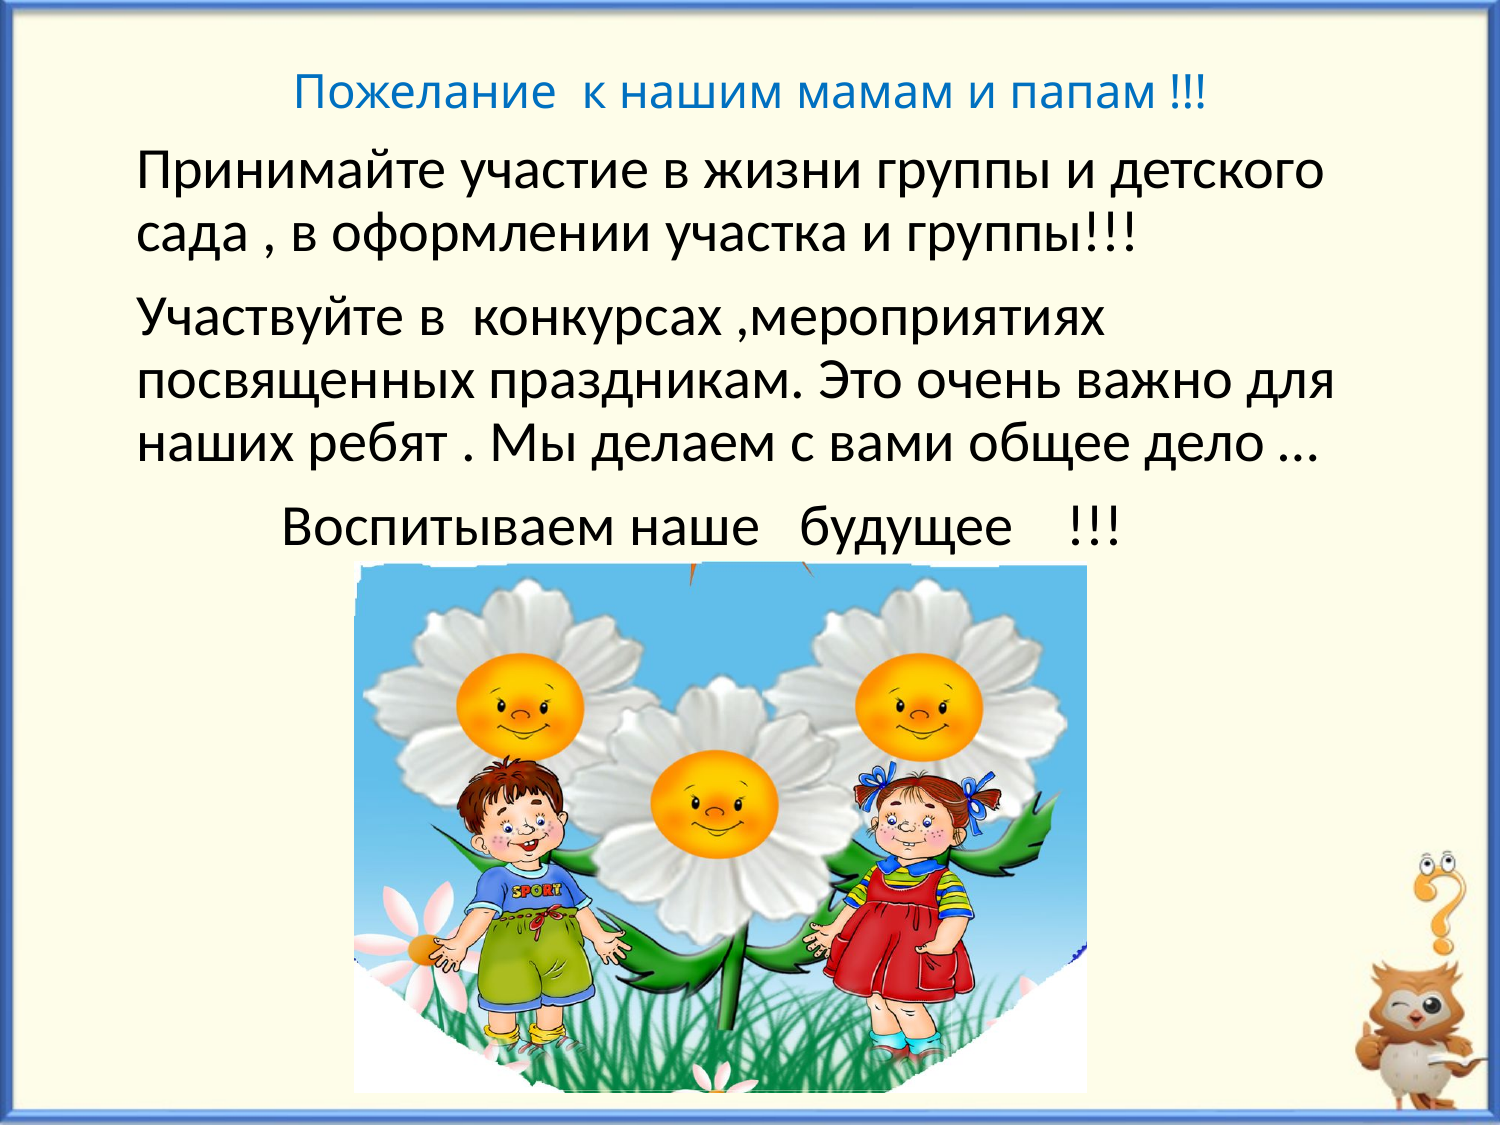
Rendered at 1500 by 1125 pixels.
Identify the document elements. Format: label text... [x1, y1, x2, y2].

title Пожелание к нашим мамам и папам !!! [103, 59, 1397, 127]
picture [0, 0, 1500, 1125]
list Принимайте участие в жизни группы и детского сада , в оформлении участка и группы!!! Участвуйте в конкурсах ,мероприятиях посвященных праздникам. Это очень важно для наших ребят . Мы делаем с вами общее дело … Воспитываем наше будущее !!! [121, 130, 1397, 568]
